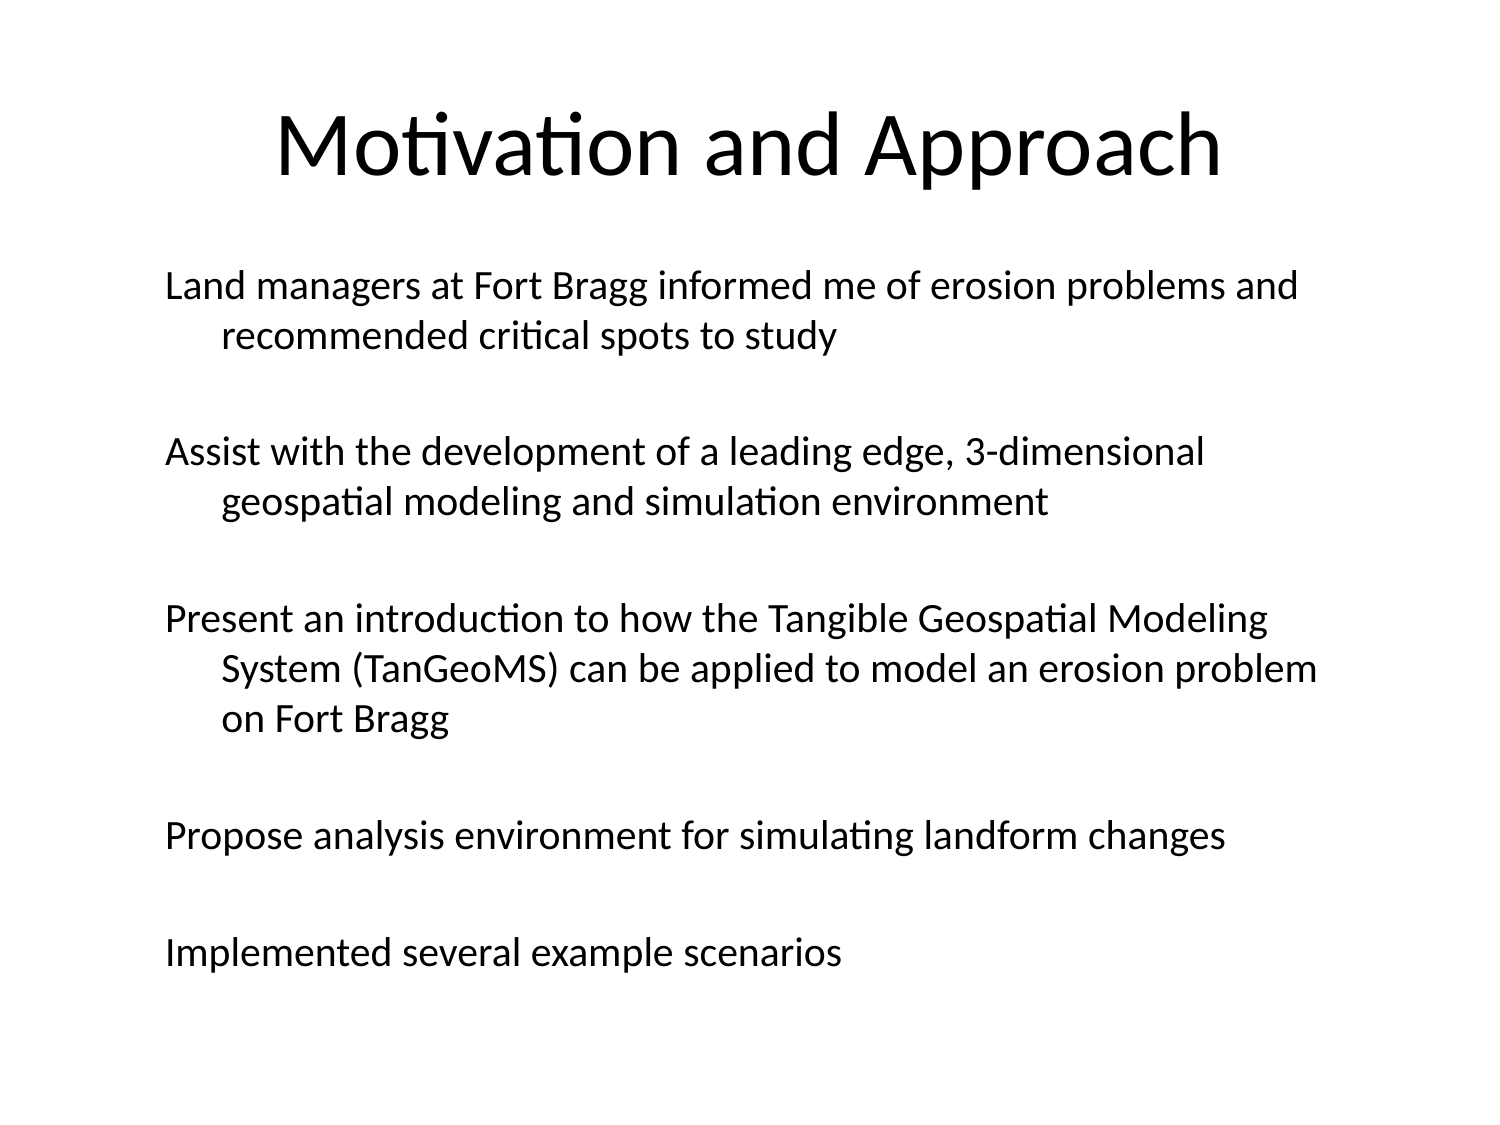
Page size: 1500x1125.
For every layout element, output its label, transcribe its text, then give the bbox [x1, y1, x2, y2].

title Motivation and Approach [74, 44, 1426, 233]
list Land managers at Fort Bragg informed me of erosion problems and recommended critical spots to study Assist with the development of a leading edge, 3-dimensional geospatial modeling and simulation environment Present an introduction to how the Tangible Geospatial Modeling System (TanGeoMS) can be applied to model an erosion problem on Fort Bragg Propose analysis environment for simulating landform changes Implemented several example scenarios [149, 249, 1376, 1013]
